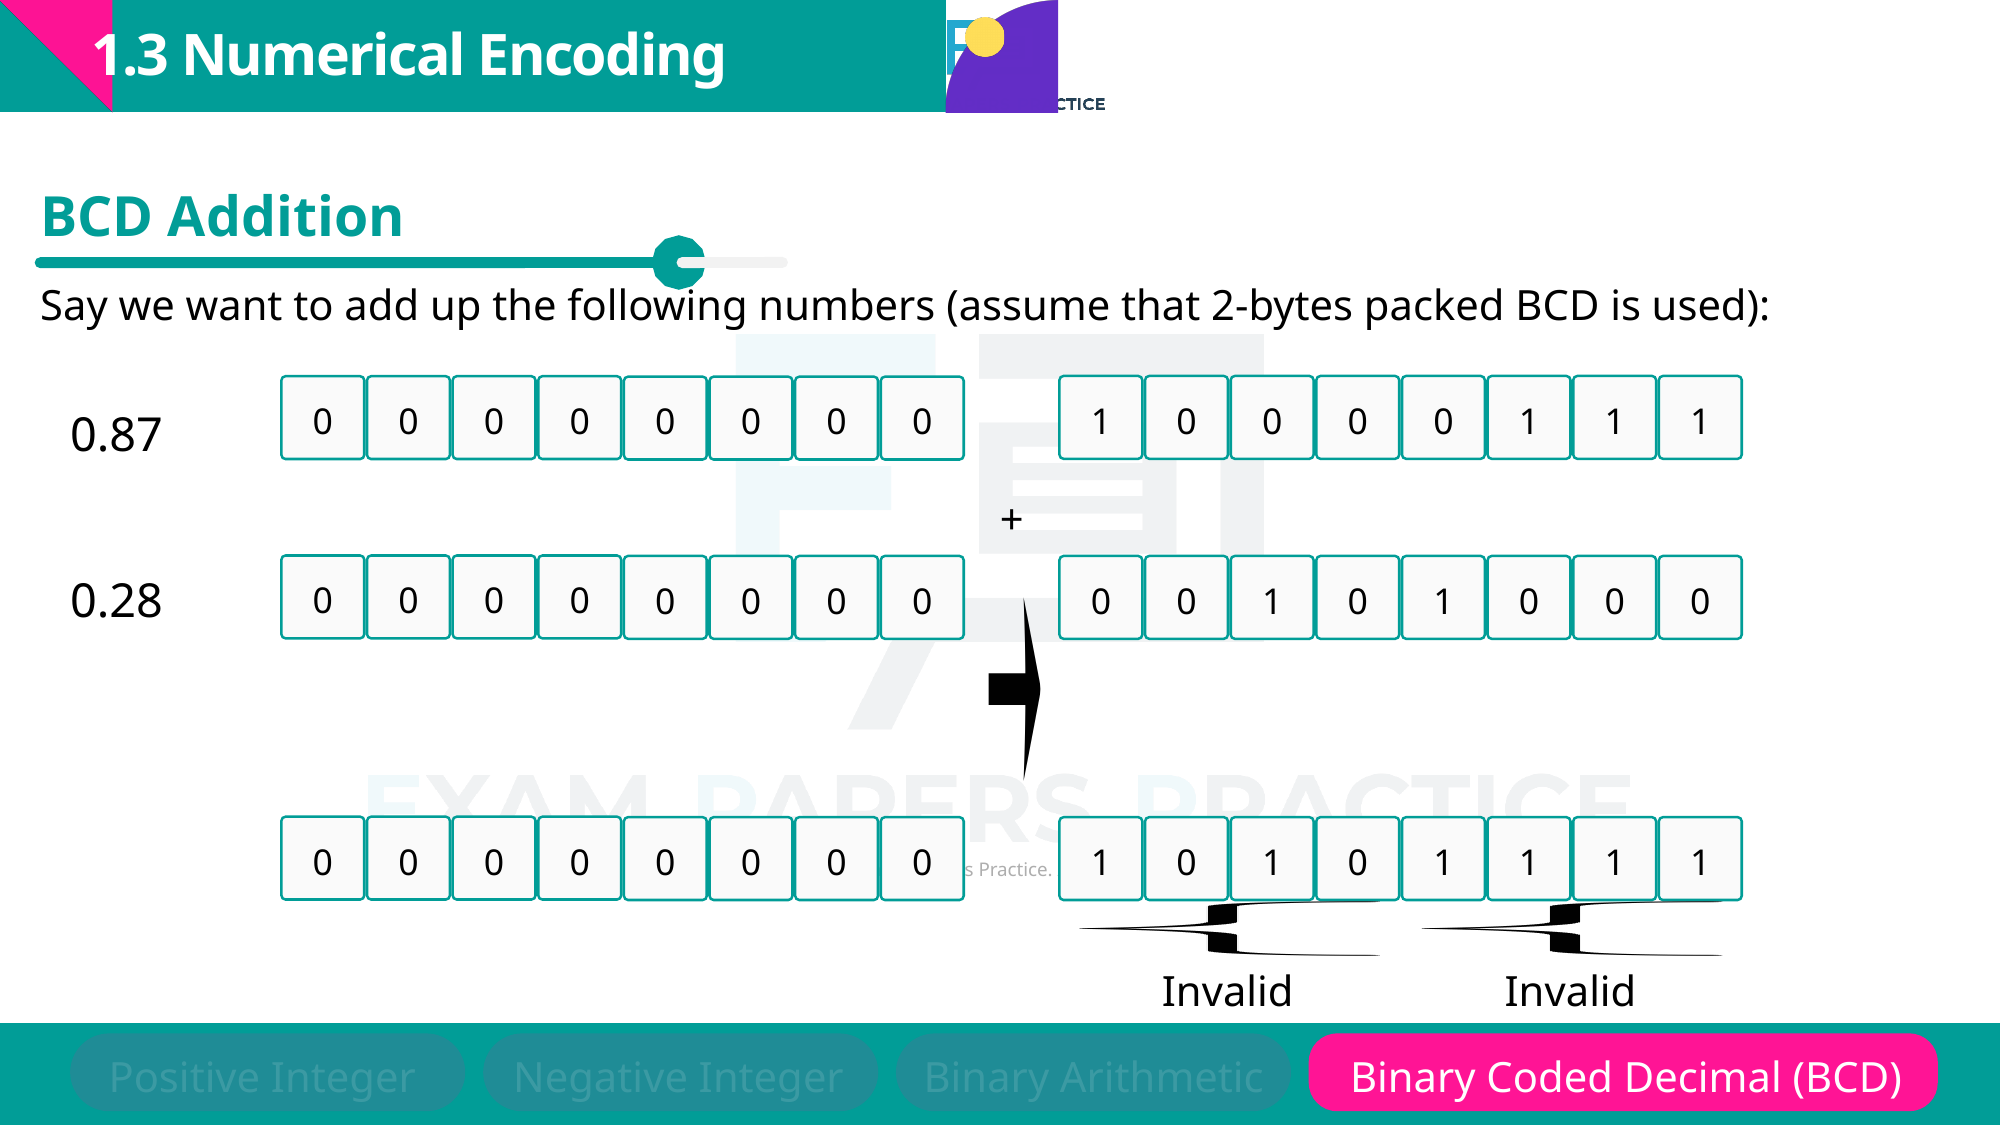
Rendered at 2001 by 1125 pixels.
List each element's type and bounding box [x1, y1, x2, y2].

text_box [1057, 554, 1744, 641]
text_box [70, 561, 205, 627]
text_box [1057, 815, 1744, 1015]
text_box [70, 395, 205, 462]
text_box [40, 169, 865, 248]
text_box [279, 814, 966, 902]
text_box [279, 374, 966, 462]
text_box [1057, 374, 1744, 461]
text_box [279, 553, 966, 641]
text_box [0, 0, 1059, 113]
text_box [999, 484, 1029, 543]
text_box [40, 252, 1976, 329]
text_box [988, 597, 1041, 781]
text_box [0, 1022, 2000, 1125]
